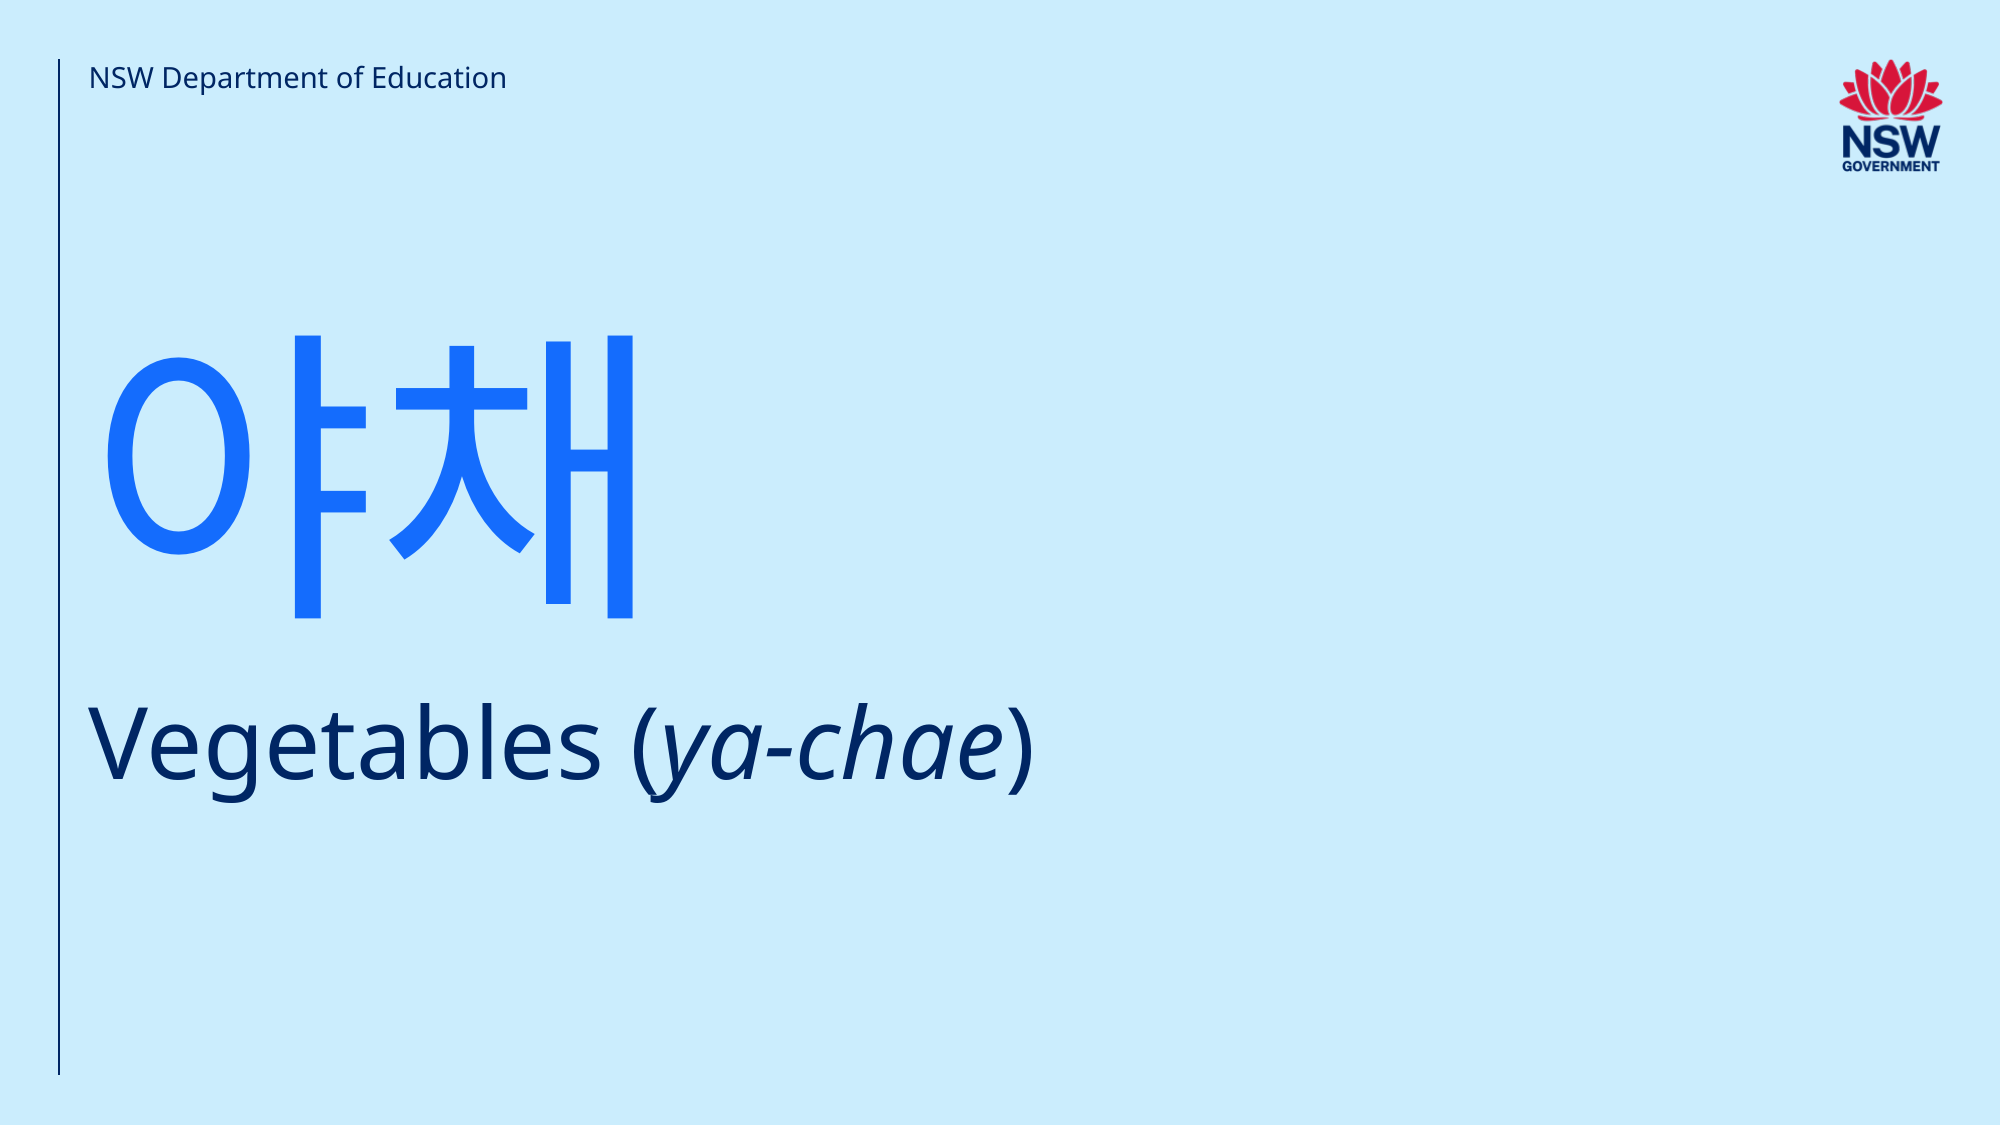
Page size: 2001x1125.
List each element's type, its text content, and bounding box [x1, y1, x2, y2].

picture [1839, 59, 1943, 172]
footer NSW Department of Education [88, 59, 827, 172]
list 야채 [88, 354, 727, 624]
title Vegetables (ya-chae) [88, 667, 1941, 799]
